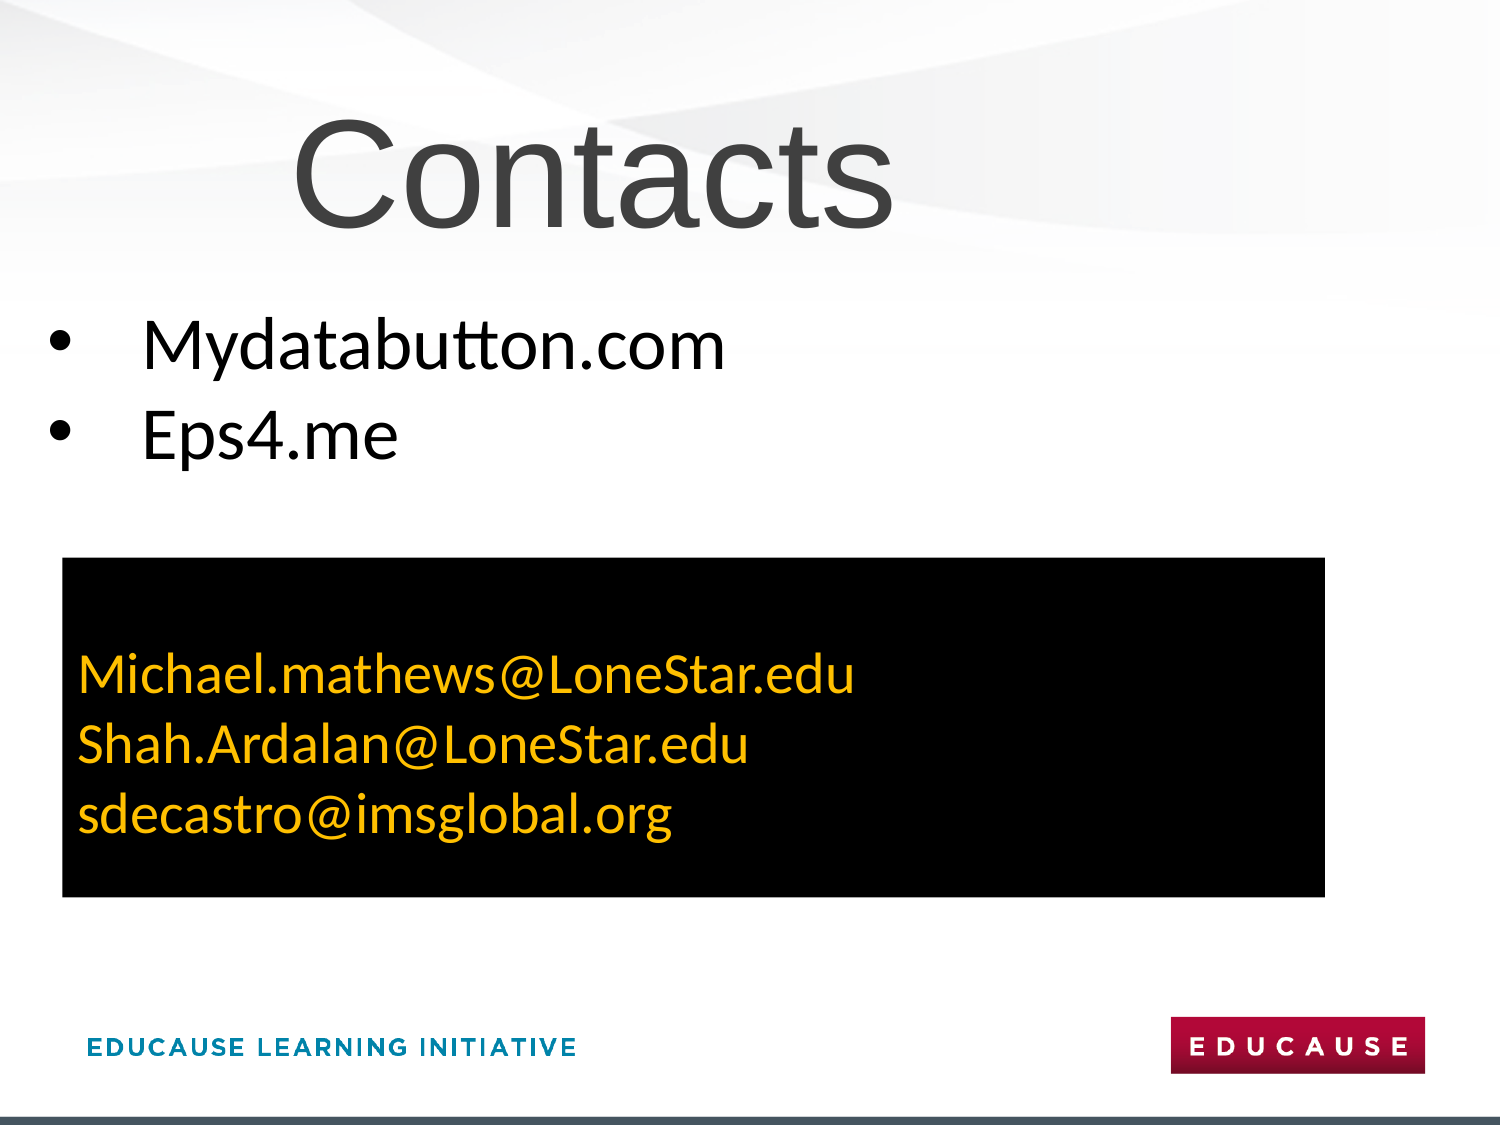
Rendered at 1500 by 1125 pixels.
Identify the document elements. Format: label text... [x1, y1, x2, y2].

text_box Contacts [187, 66, 1000, 267]
text_box Michael.mathews@LoneStar.edu Shah.Ardalan@LoneStar.edu sdecastro@imsglobal.org [62, 557, 1325, 898]
text_box Mydatabutton.com Eps4.me [33, 287, 1071, 483]
picture [0, 0, 1500, 1125]
